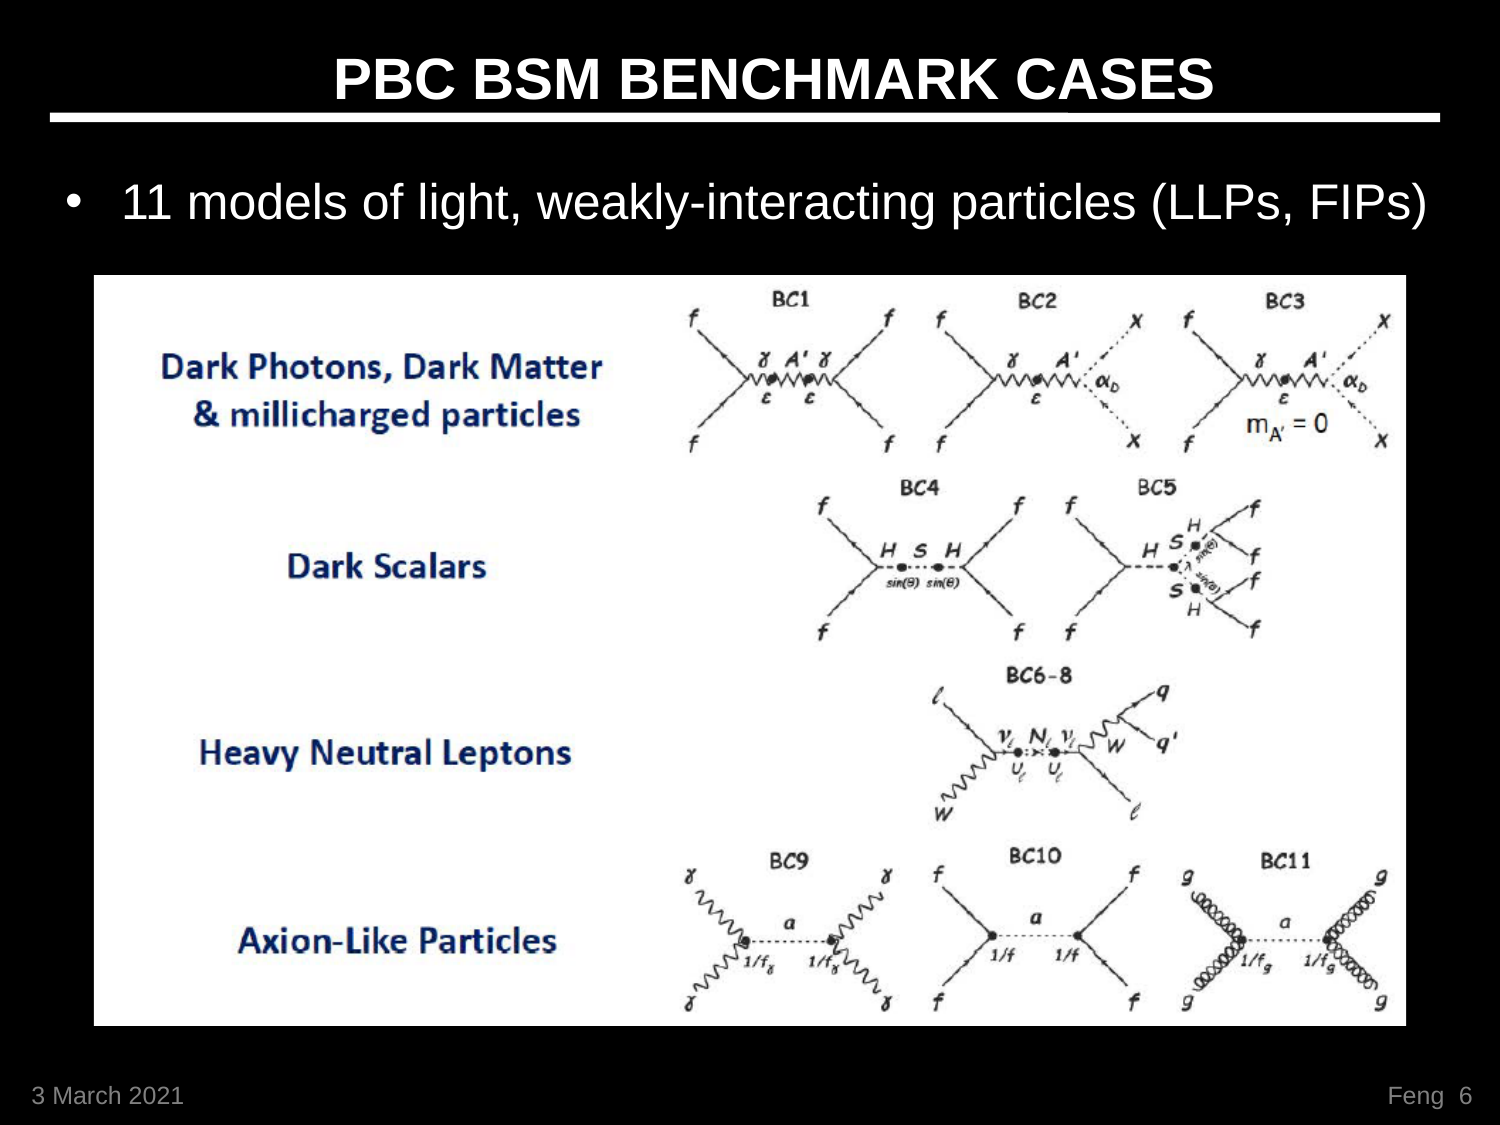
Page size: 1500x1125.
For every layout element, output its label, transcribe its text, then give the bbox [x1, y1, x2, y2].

list 11 models of light, weakly-interacting particles (LLPs, FIPs) [50, 162, 1450, 1048]
picture [93, 274, 1407, 1026]
title PBC BSM BENCHMARK CASES [212, 40, 1338, 113]
